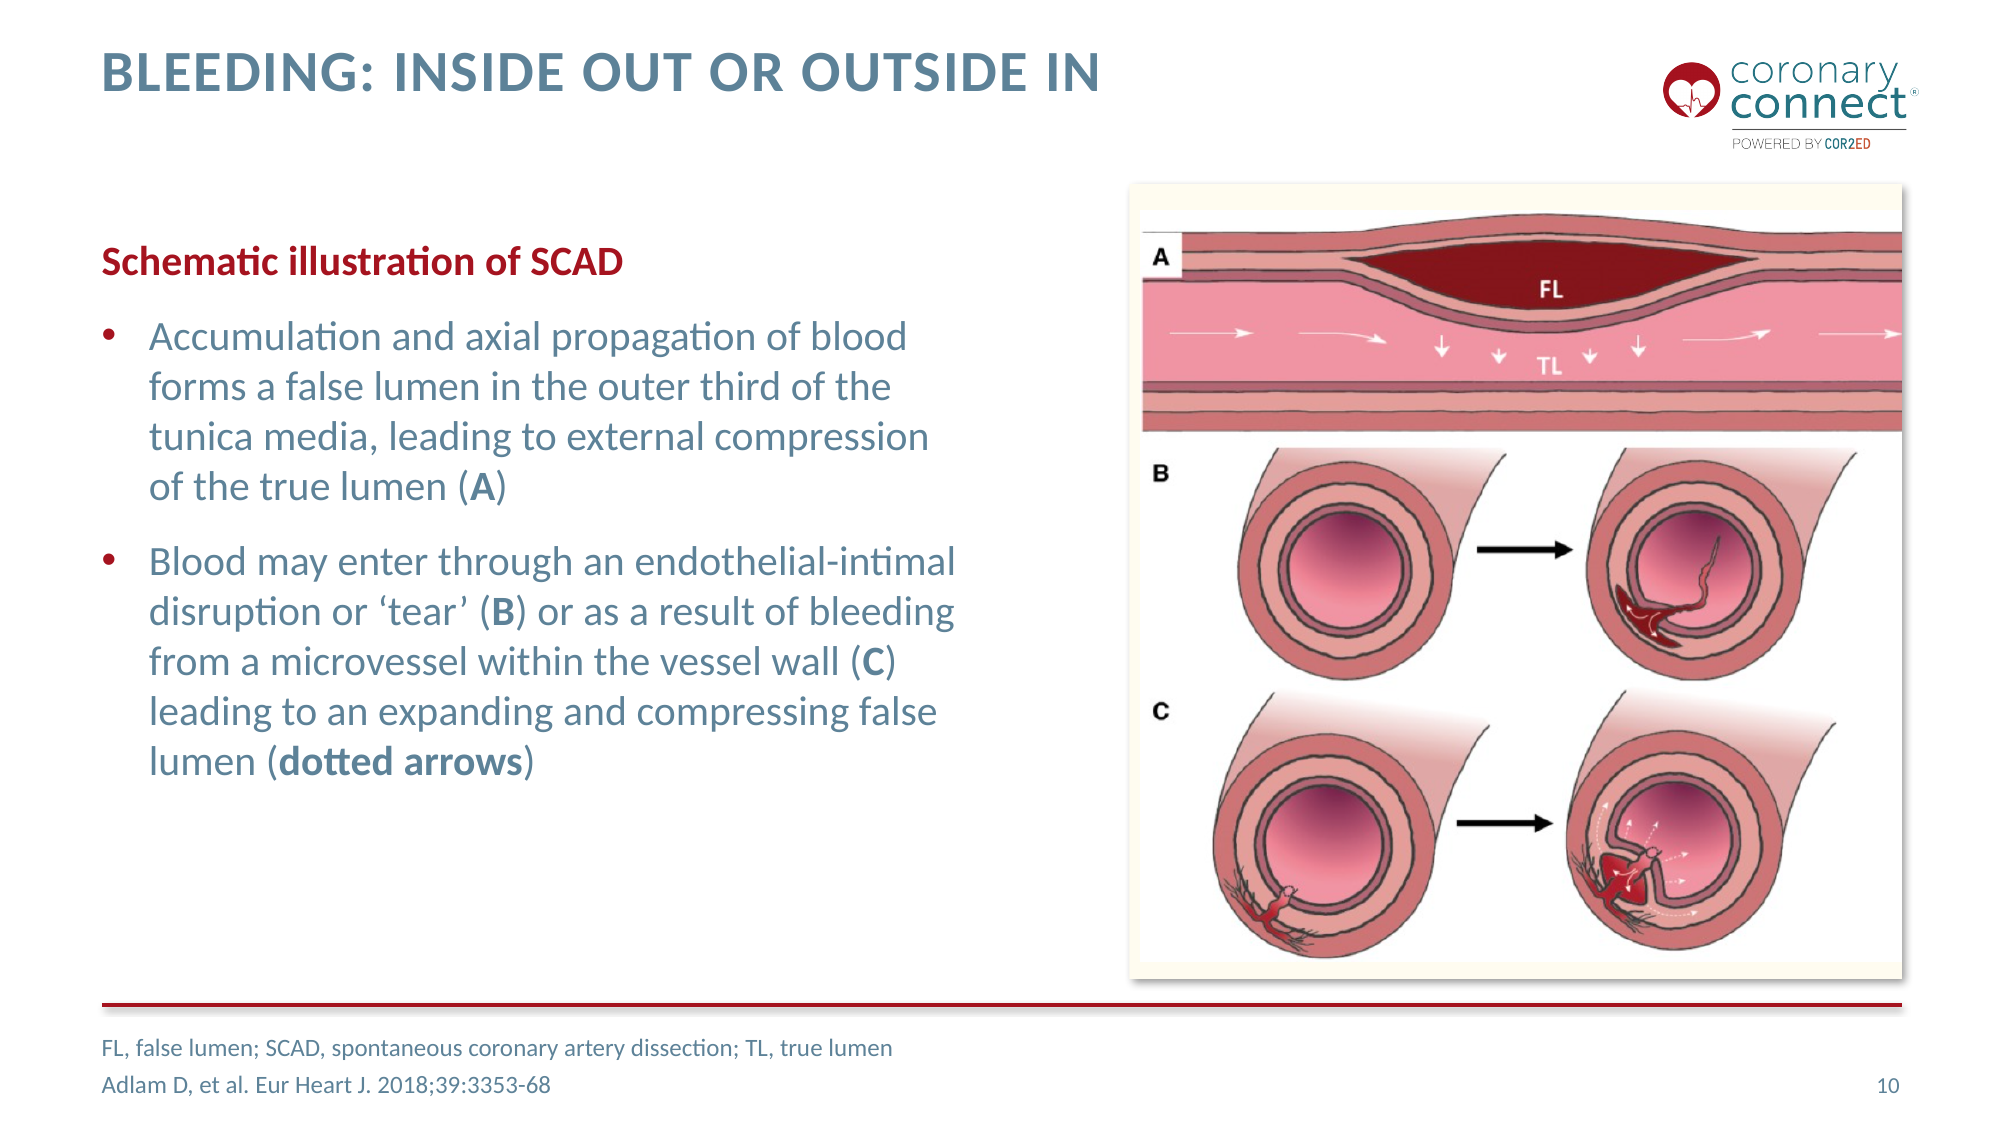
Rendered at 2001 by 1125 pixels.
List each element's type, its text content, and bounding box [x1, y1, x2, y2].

list FL, false lumen; SCAD, spontaneous coronary artery dissection; TL, true lumen Adlam D, et al. Eur Heart J. 2018;39:3353-68 [101, 1035, 1434, 1095]
picture [1129, 183, 1903, 979]
title Bleeding: inside out or outside in [101, 40, 1536, 173]
list Schematic illustration of SCAD Accumulation and axial propagation of blood forms a false lumen in the outer third of the tunica media, leading to external compression of the true lumen (A) Blood may enter through an endothelial-intimal disruption or ‘tear’ (B) or as a result of bleeding from a microvessel within the vessel wall (C) leading to an expanding and compressing false lumen (dotted arrows) [101, 233, 965, 977]
slide_number 10 [1771, 1054, 1900, 1115]
picture [1663, 62, 1919, 149]
